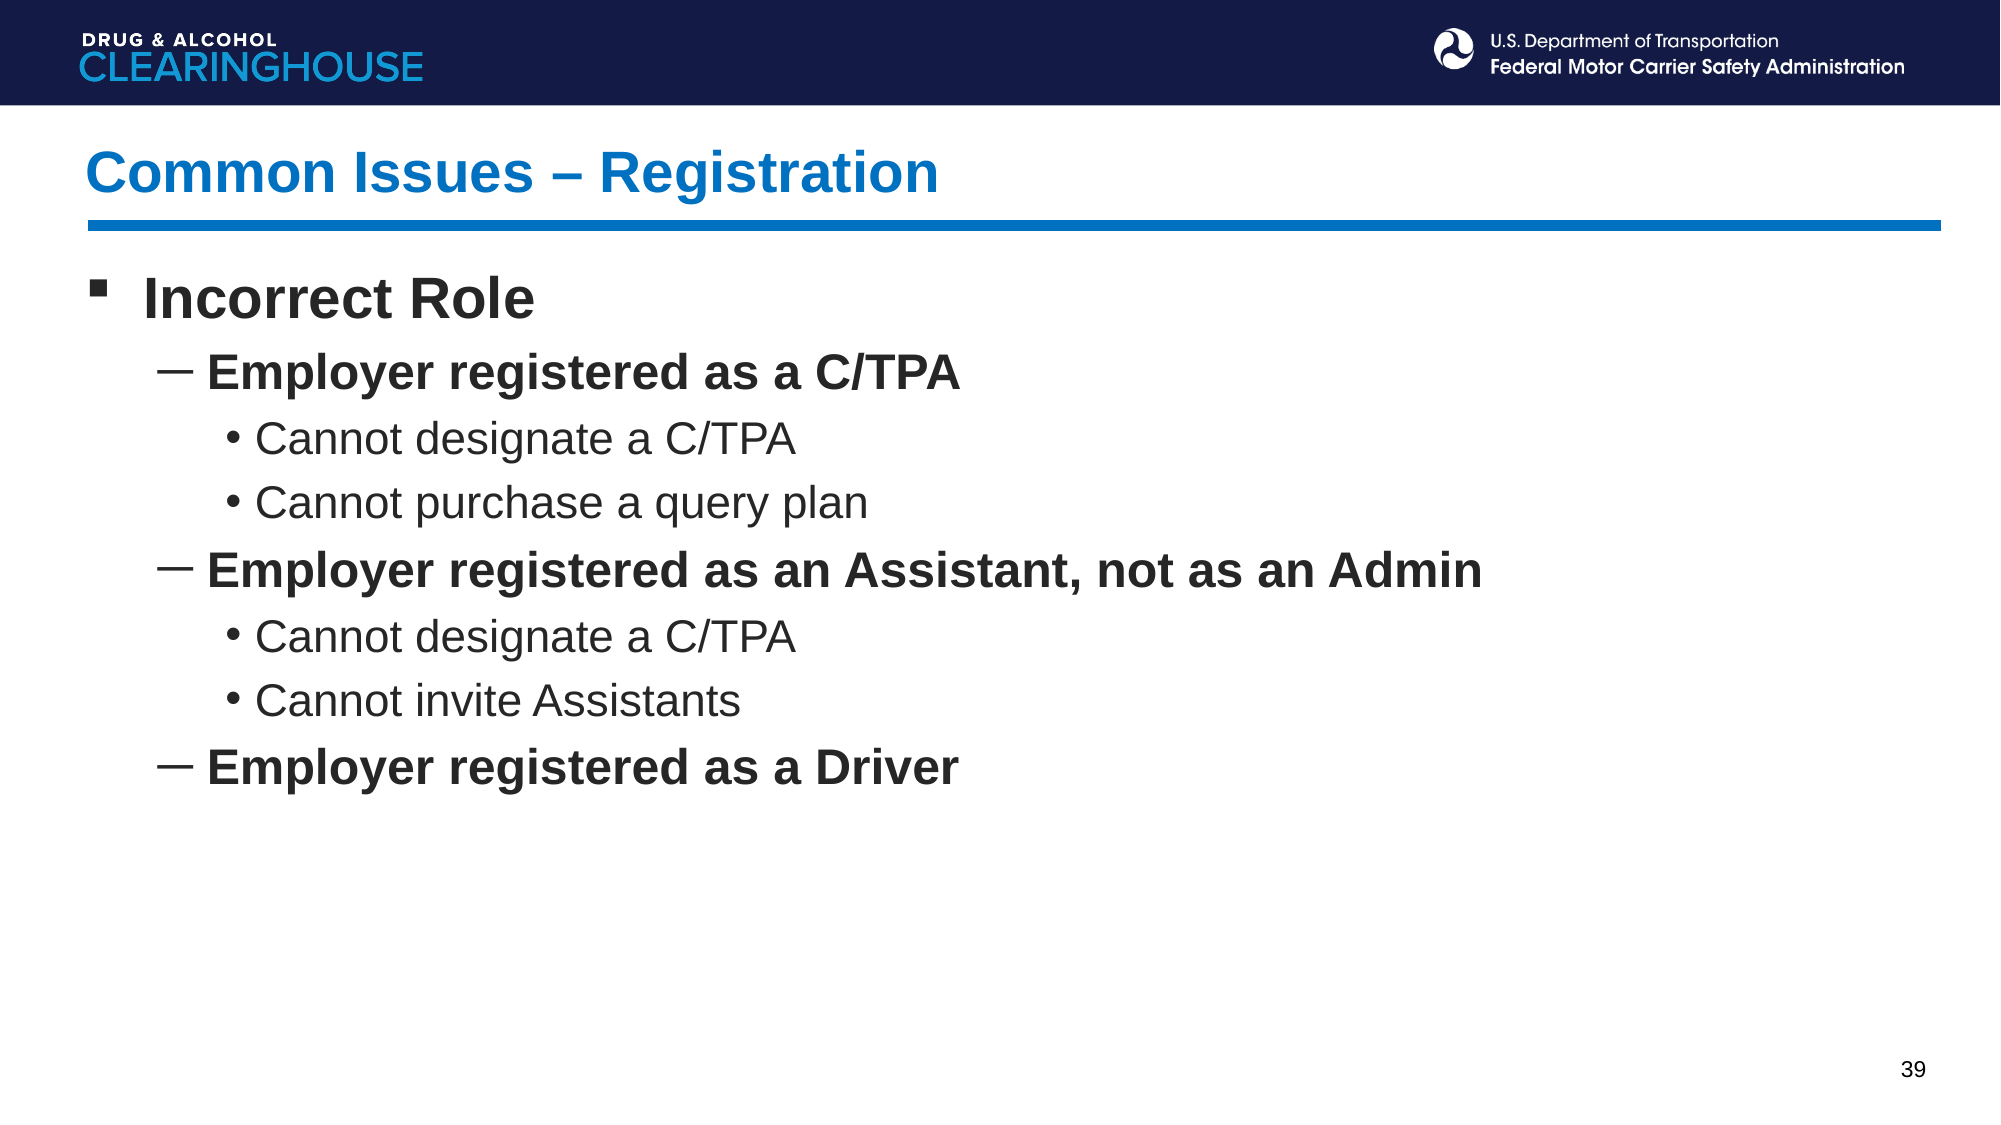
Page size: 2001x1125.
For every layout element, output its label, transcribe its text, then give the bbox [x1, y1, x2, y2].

list Common Issues – Registration [70, 130, 1942, 212]
picture [1434, 28, 1904, 77]
slide_number 39 [1451, 1039, 1942, 1099]
picture [62, 15, 476, 91]
text_box Incorrect Role Employer registered as a C/TPA Cannot designate a C/TPA Cannot purchase a query plan Employer registered as an Assistant, not as an Admin Cannot designate a C/TPA Cannot invite Assistants Employer registered as a Driver [70, 253, 1942, 1039]
